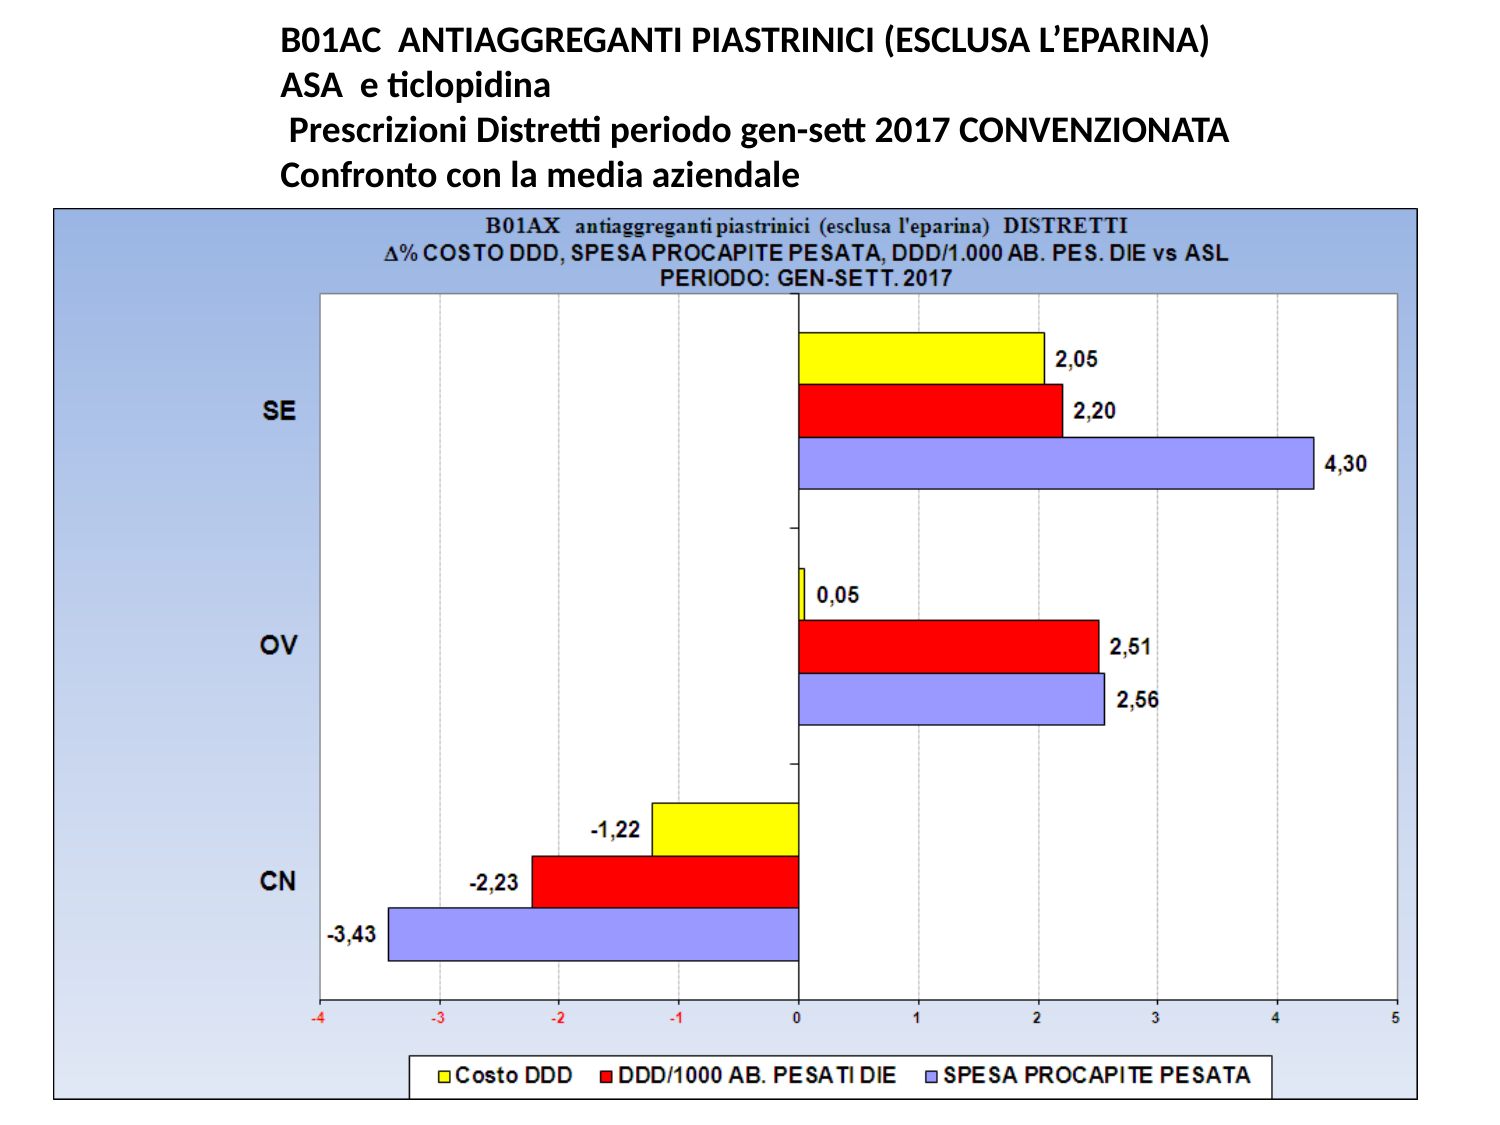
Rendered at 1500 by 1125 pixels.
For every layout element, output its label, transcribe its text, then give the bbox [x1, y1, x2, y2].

picture [52, 207, 1418, 1100]
text_box B01AC ANTIAGGREGANTI PIASTRINICI (ESCLUSA L’EPARINA) ASA e ticlopidina Prescrizioni Distretti periodo gen-sett 2017 CONVENZIONATA Confronto con la media aziendale [265, 7, 1329, 206]
